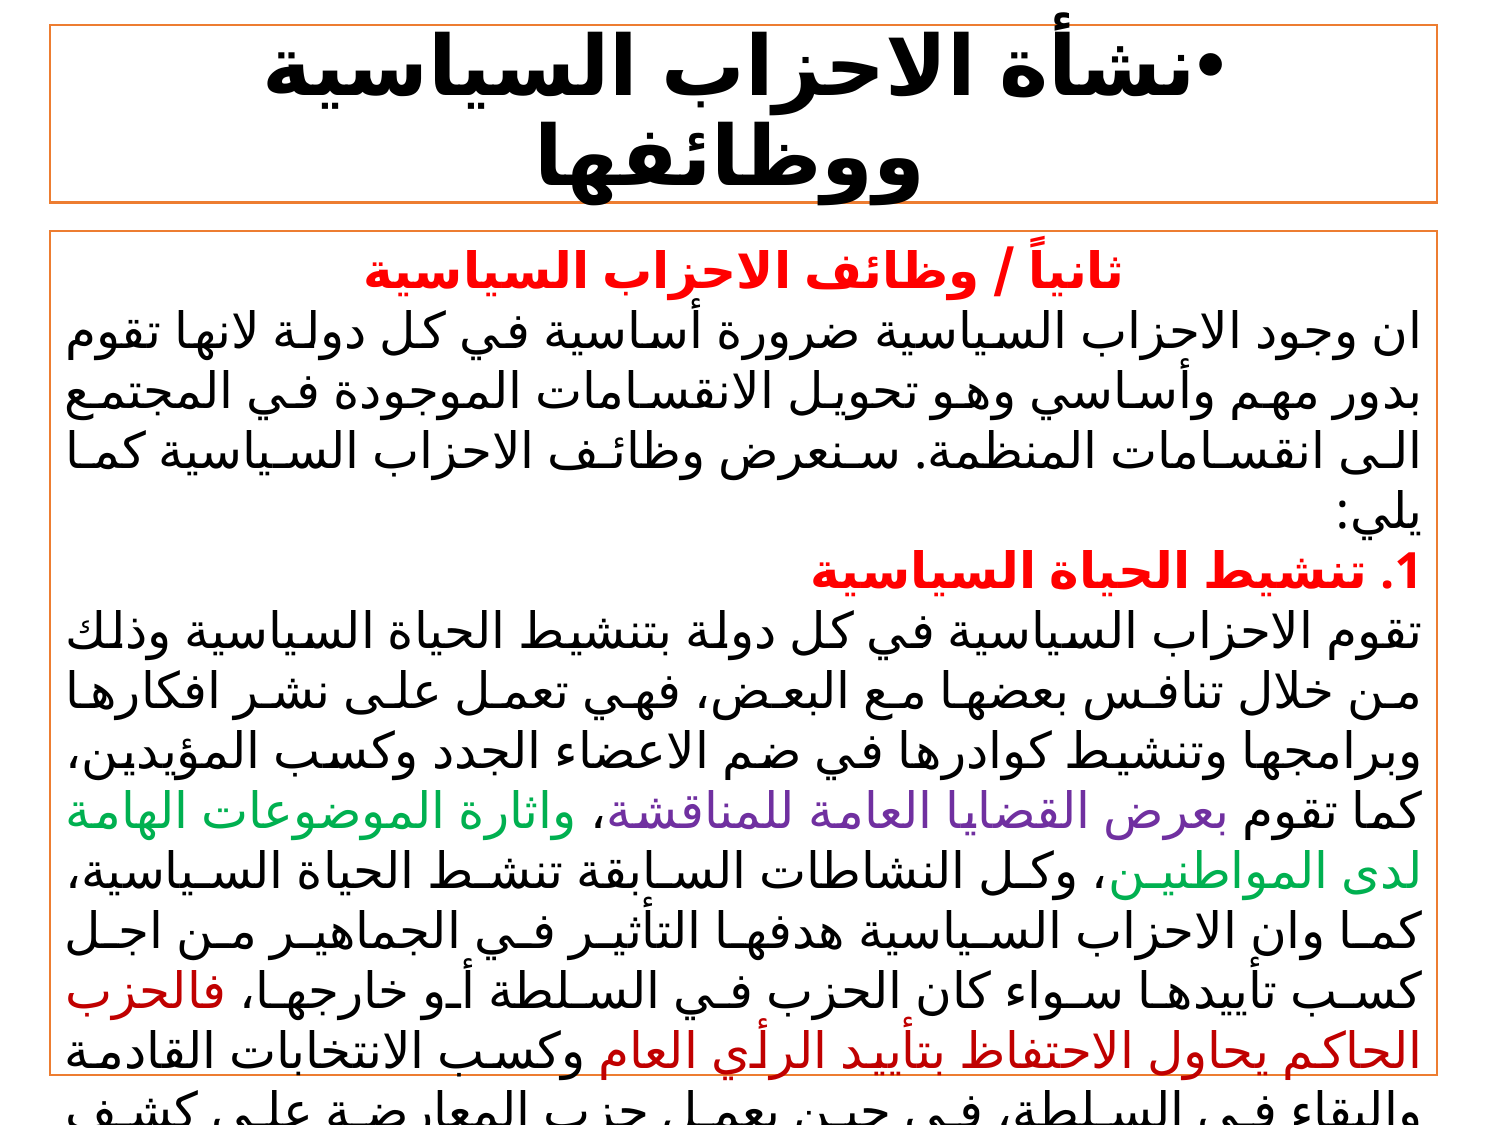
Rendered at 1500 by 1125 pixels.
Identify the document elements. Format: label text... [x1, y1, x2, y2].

title نشأة الاحزاب السياسية ووظائفها [49, 24, 1438, 204]
list ثانياً / وظائف الاحزاب السياسية ان وجود الاحزاب السياسية ضرورة أساسية في كل دولة لانها تقوم بدور مهم وأساسي وهو تحويل الانقسامات الموجودة في المجتمع الى انقسامات المنظمة. سنعرض وظائف الاحزاب السياسية كما يلي: 1. تنشيط الحياة السياسية تقوم الاحزاب السياسية في كل دولة بتنشيط الحياة السياسية وذلك من خلال تنافس بعضها مع البعض، فهي تعمل على نشر افكارها وبرامجها وتنشيط كوادرها في ضم الاعضاء الجدد وكسب المؤيدين، كما تقوم بعرض القضايا العامة للمناقشة، واثارة الموضوعات الهامة لدى المواطنين، وكل النشاطات السابقة تنشط الحياة السياسية، كما وان الاحزاب السياسية هدفها التأثير في الجماهير من اجل كسب تأييدها سواء كان الحزب في السلطة أو خارجها، فالحزب الحاكم يحاول الاحتفاظ بتأييد الرأي العام وكسب الانتخابات القادمة والبقاء في السلطة، في حين يعمل حزب المعارضة على كشف مساوئ الحزب الحاكم ومحاولة اثبات فشله في الحكم ويظهر نفسه كأنه البديل المقبول للحزب الحاكم. [49, 230, 1438, 1076]
